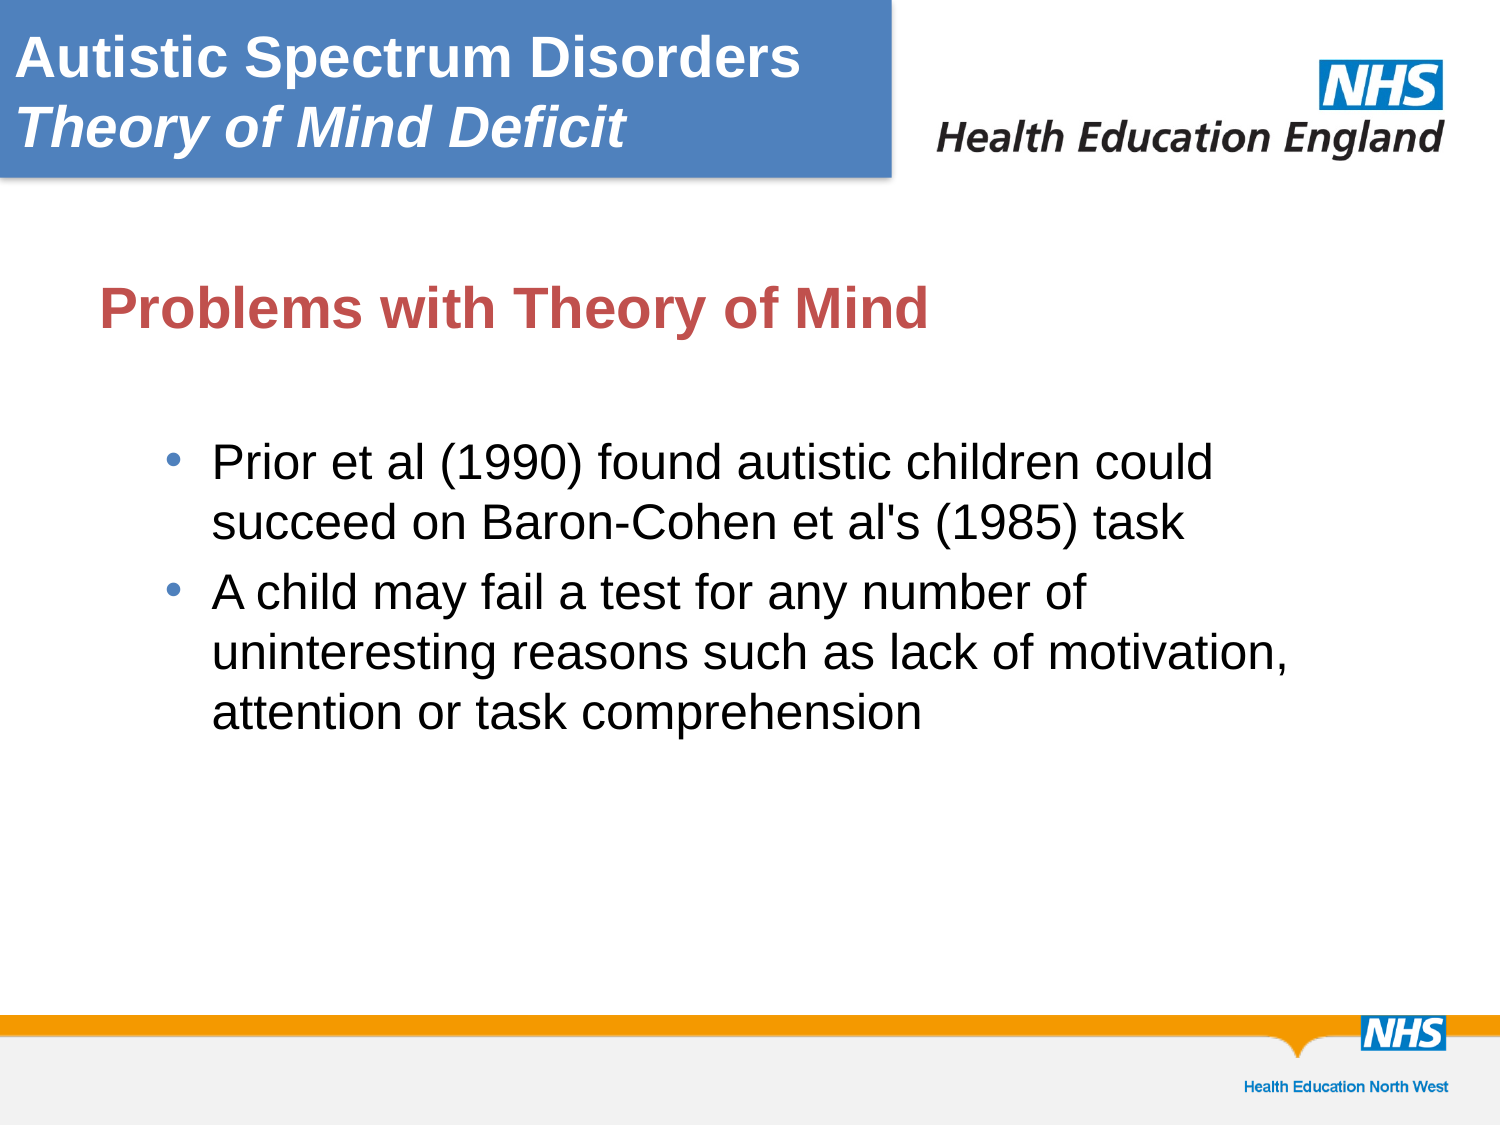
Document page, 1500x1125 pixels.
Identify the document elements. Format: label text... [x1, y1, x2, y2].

picture [791, 1004, 1463, 1106]
list Problems with Theory of Mind Prior et al (1990) found autistic children could succeed on Baron-Cohen et al's (1985) task A child may fail a test for any number of uninteresting reasons such as lack of motivation, attention or task comprehension [75, 262, 1389, 1005]
picture [936, 59, 1445, 161]
text_box Autistic Spectrum Disorders Theory of Mind Deficit [0, 0, 892, 178]
